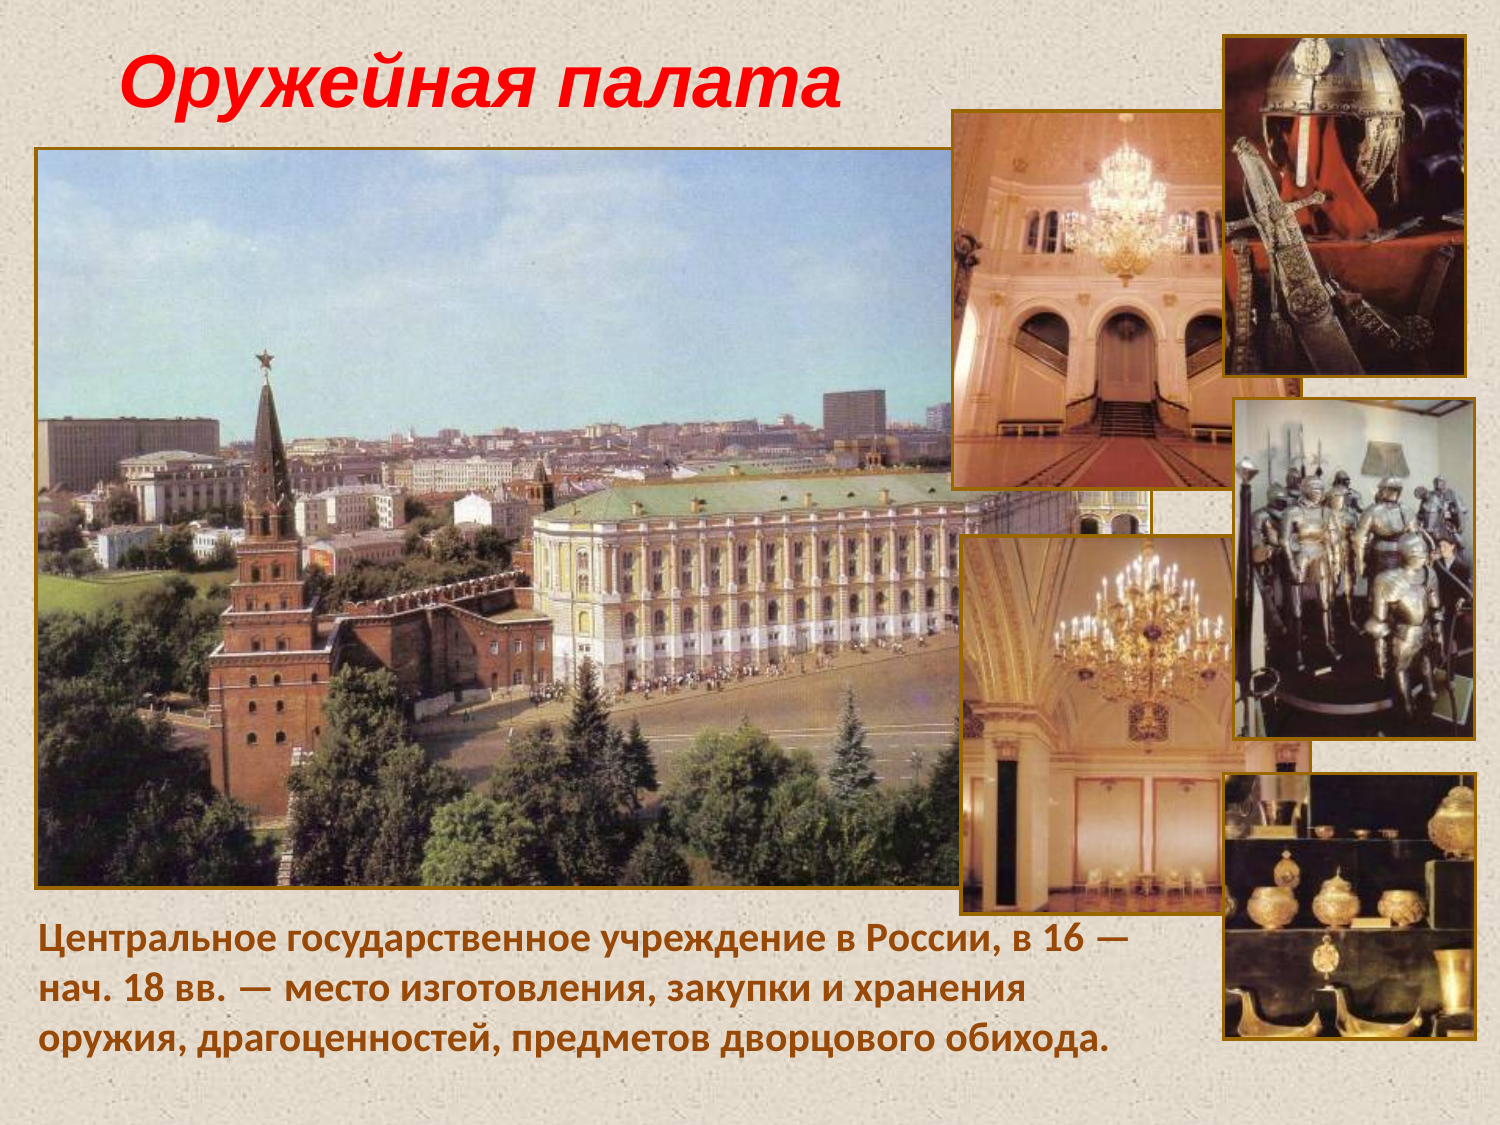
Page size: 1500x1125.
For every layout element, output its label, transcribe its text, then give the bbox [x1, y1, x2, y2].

text_box Оружейная палата [0, 24, 1138, 130]
text_box Центральное государственное учреждение в России, в 16 — нач. 18 вв. — место изготовления, закупки и хранения оружия, драгоценностей, предметов дворцового обихода. [23, 902, 1199, 1068]
picture [37, 37, 1474, 1038]
picture [0, 0, 1500, 1125]
